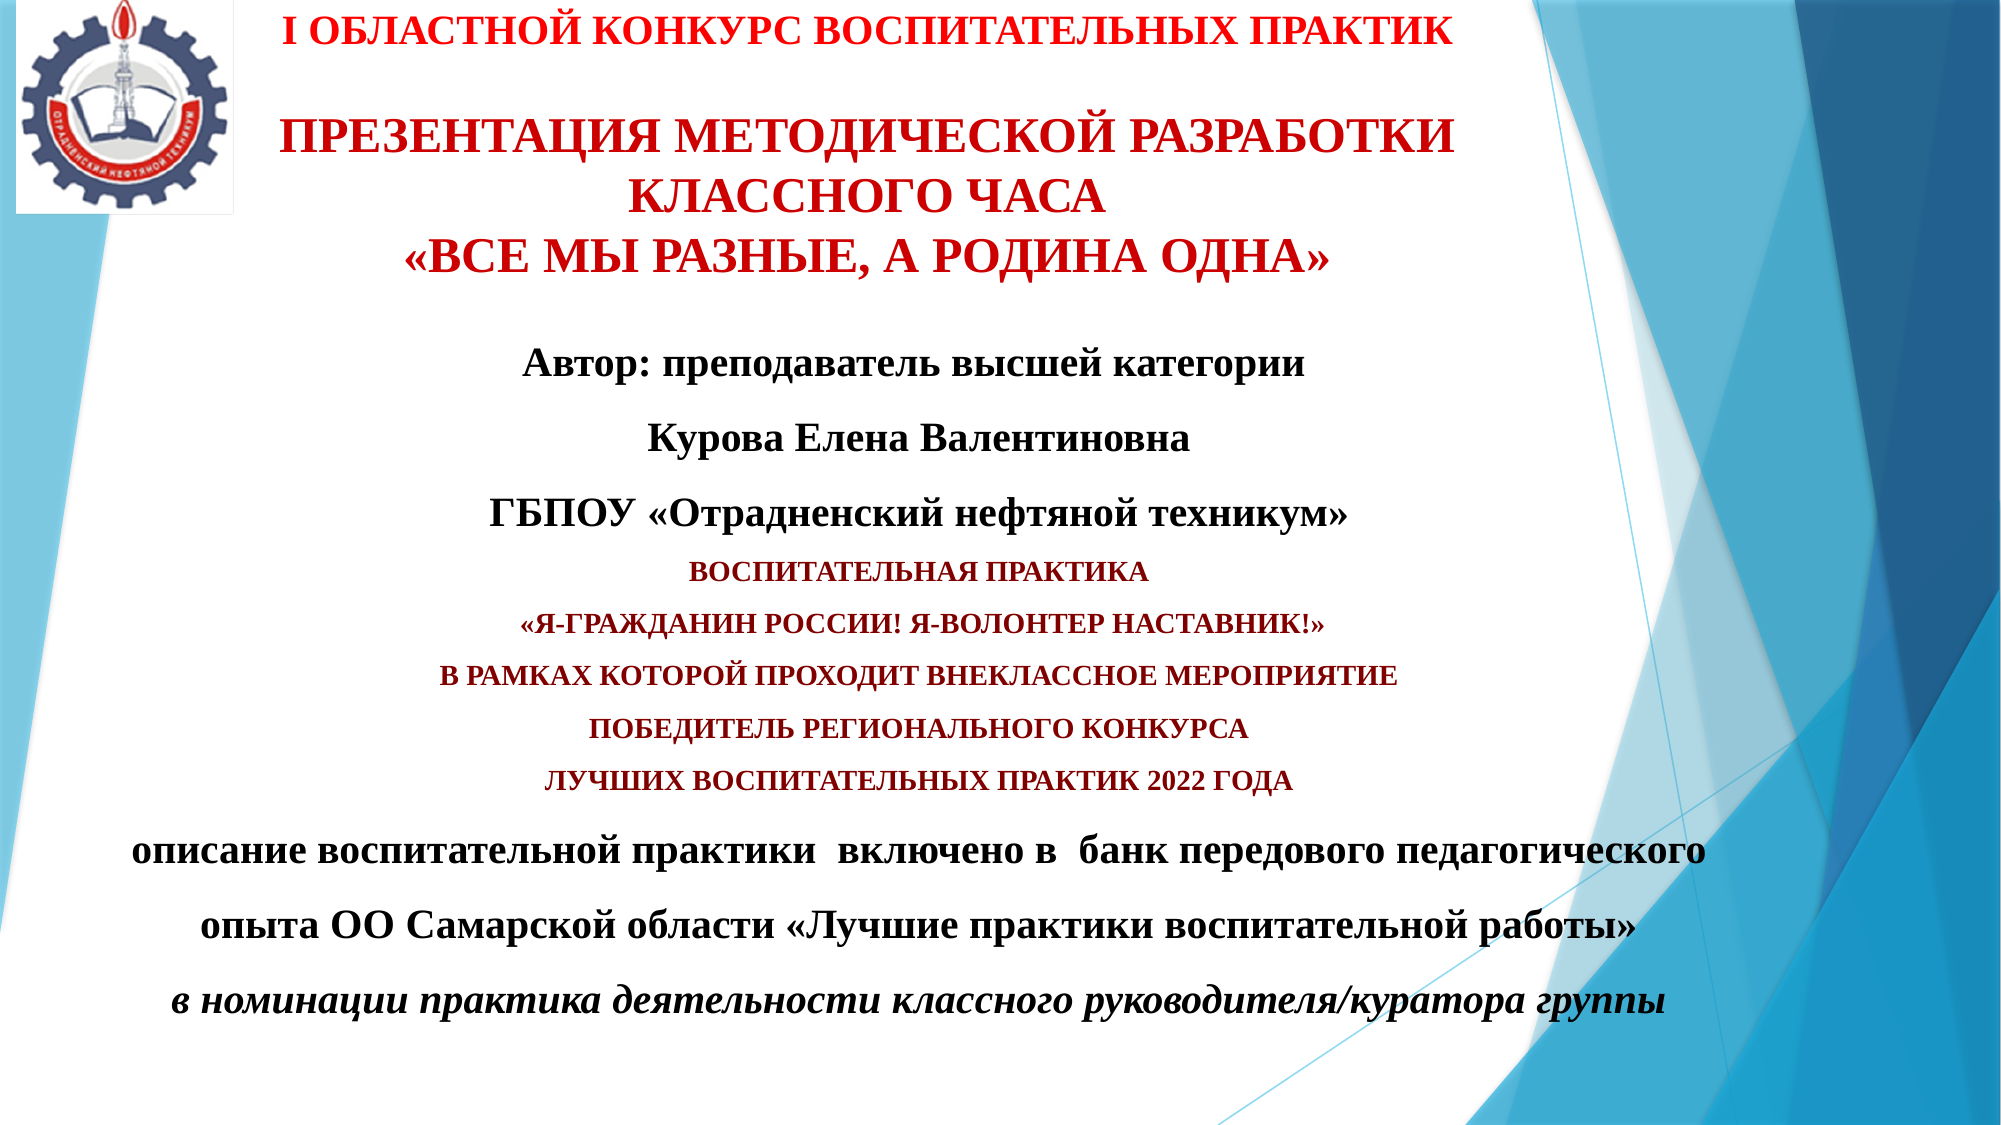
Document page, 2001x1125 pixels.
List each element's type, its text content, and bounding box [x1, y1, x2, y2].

picture [16, 0, 234, 216]
title Автор: преподаватель высшей категории Курова Елена Валентиновна ГБПОУ «Отрадненский нефтяной техникум» ВОСПИТАТЕЛЬНАЯ ПРАКТИКА «Я-ГРАЖДАНИН РОССИИ! Я-ВОЛОНТЕР НАСТАВНИК!» В РАМКАХ КОТОРОЙ ПРОХОДИТ ВНЕКЛАССНОЕ МЕРОПРИЯТИЕ ПОБЕДИТЕЛЬ РЕГИОНАЛЬНОГО КОНКУРСА ЛУЧШИХ ВОСПИТАТЕЛЬНЫХ ПРАКТИК 2022 ГОДА описание воспитательной практики включено в банк передового педагогического опыта ОО Самарской области «Лучшие практики воспитательной работы» в номинации практика деятельности классного руководителя/куратора группы [81, 298, 1757, 1125]
text_box I ОБЛАСТНОЙ КОНКУРС ВОСПИТАТЕЛЬНЫХ ПРАКТИК ПРЕЗЕНТАЦИЯ МЕТОДИЧЕСКОЙ РАЗРАБОТКИ КЛАССНОГО ЧАСА «ВСЕ МЫ РАЗНЫЕ, А РОДИНА ОДНА» [233, 99, 1502, 411]
